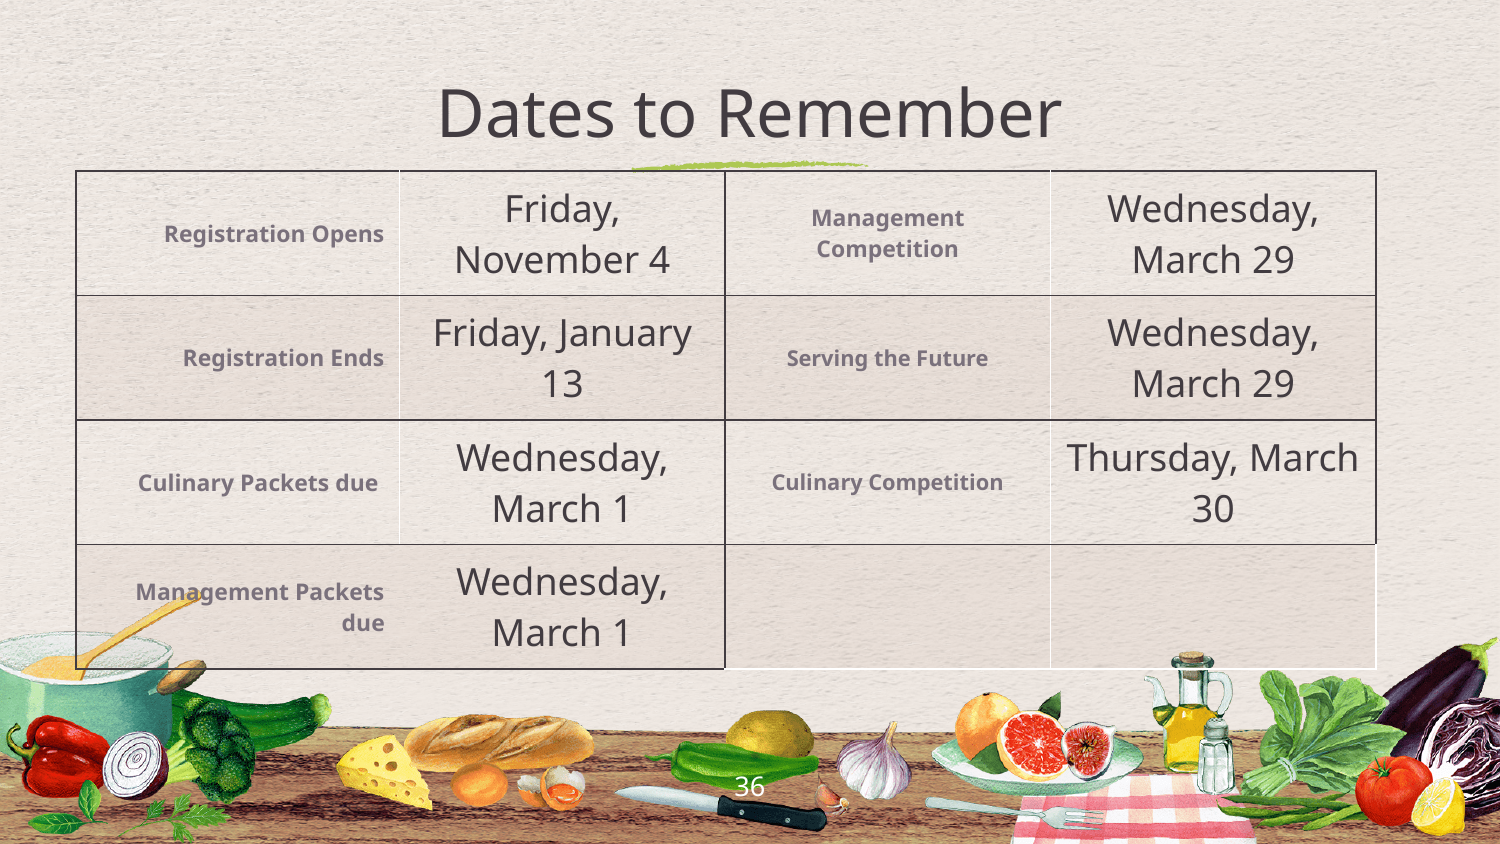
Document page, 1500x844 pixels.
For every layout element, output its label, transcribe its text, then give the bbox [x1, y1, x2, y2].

table_header Wednesday, March 29 [1051, 172, 1375, 295]
table_header Management Competition [726, 172, 1050, 295]
picture [0, 0, 1500, 844]
title Dates to Remember [177, 87, 1323, 153]
table_cell Culinary Competition [726, 421, 1050, 544]
table_cell [1051, 545, 1375, 668]
table_cell Registration Ends [77, 296, 399, 419]
table_cell Thursday, March 30 [1051, 421, 1375, 544]
table_cell Culinary Packets due [77, 421, 399, 544]
table_cell Serving the Future [726, 296, 1050, 419]
table_cell Friday, January 13 [400, 296, 724, 419]
slide_number 36 [705, 732, 795, 844]
table_header Registration Opens [77, 172, 399, 295]
table_cell [726, 545, 1050, 668]
table_cell Wednesday, March 29 [1051, 296, 1375, 419]
table_cell Management Packets due [77, 545, 400, 668]
table_cell Wednesday, March 1 [400, 421, 724, 544]
table_cell Wednesday, March 1 [400, 545, 724, 668]
table_header Friday, November 4 [400, 172, 724, 295]
